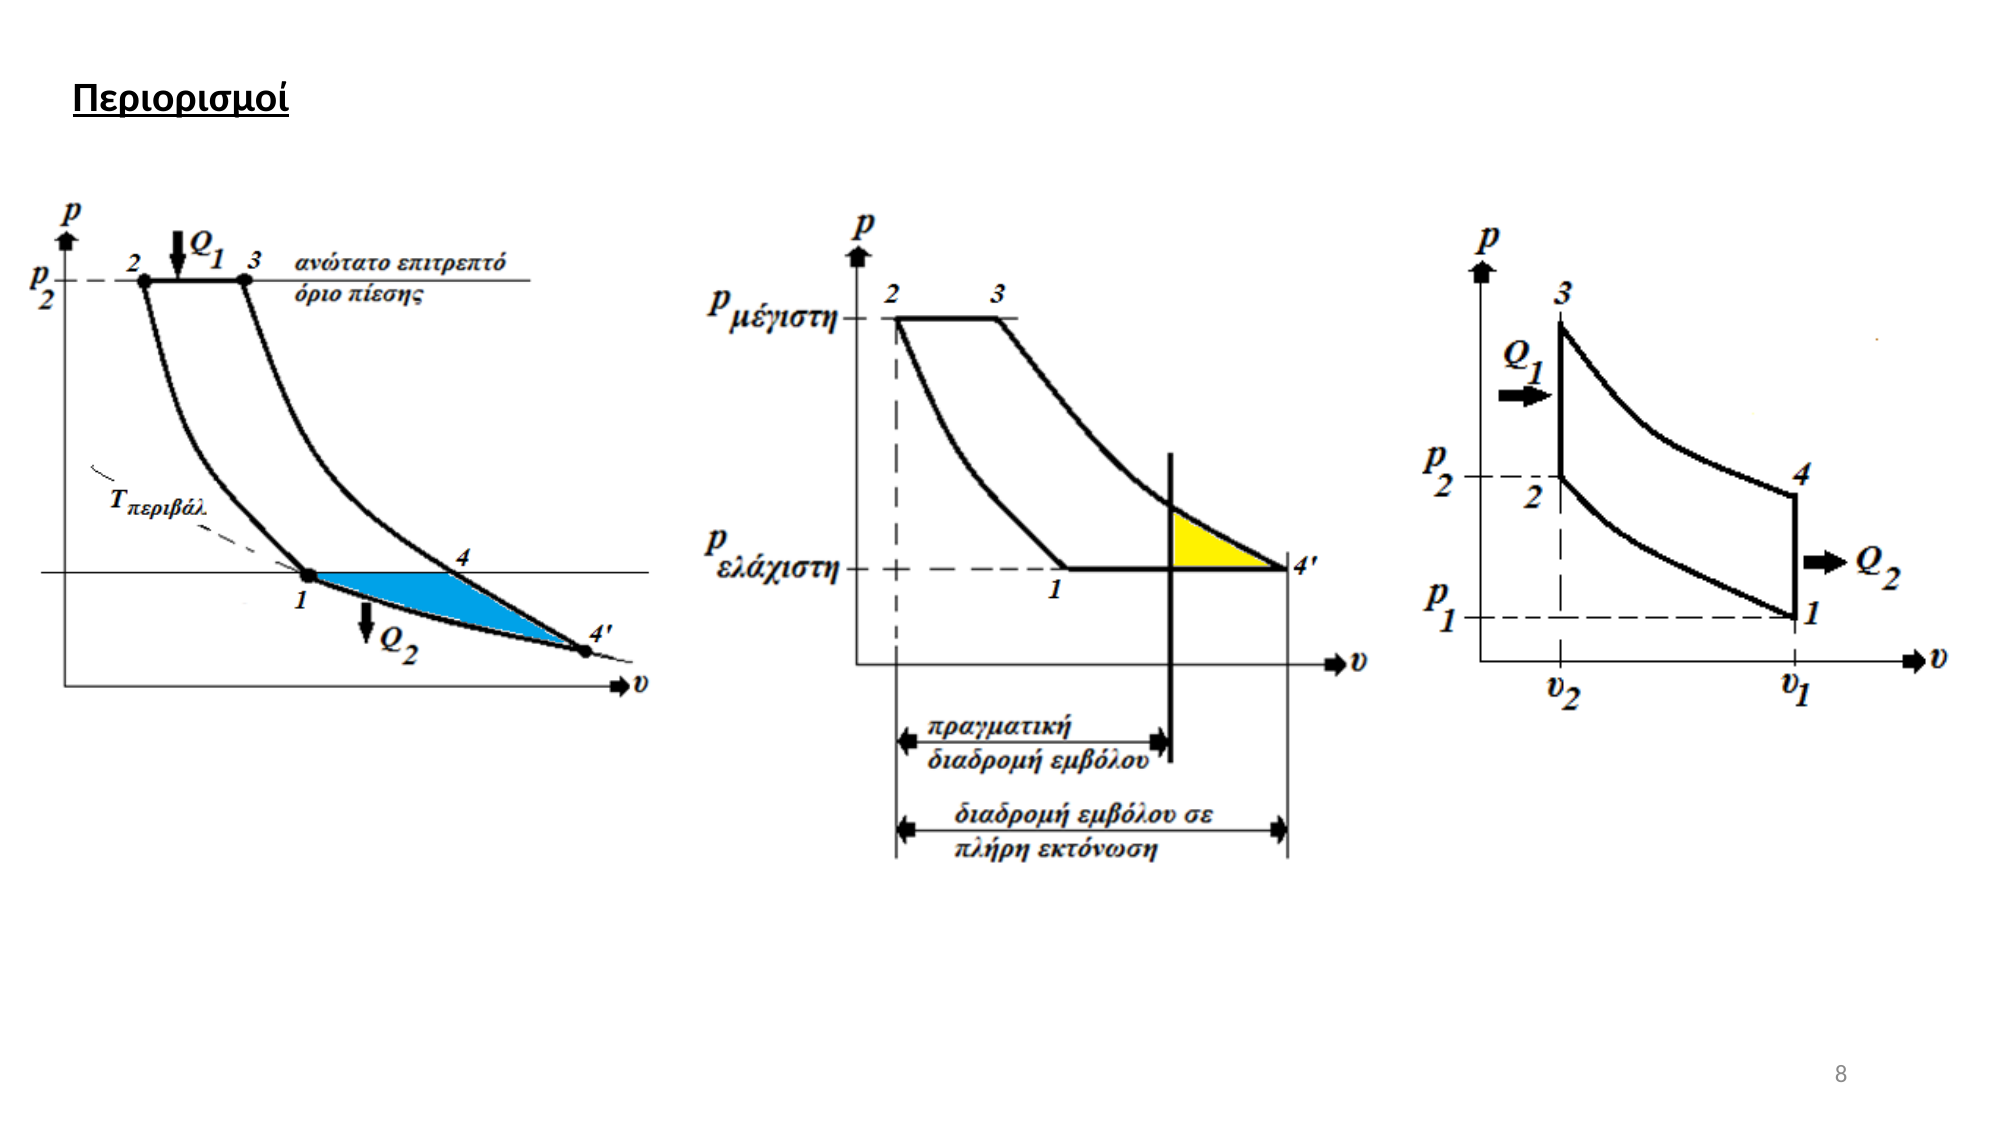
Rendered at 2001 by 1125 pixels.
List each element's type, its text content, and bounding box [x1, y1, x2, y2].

picture [12, 197, 674, 704]
slide_number 8 [1412, 1042, 1863, 1103]
picture [701, 203, 1374, 870]
text_box Περιορισμοί [57, 62, 314, 127]
picture [1400, 215, 1966, 720]
